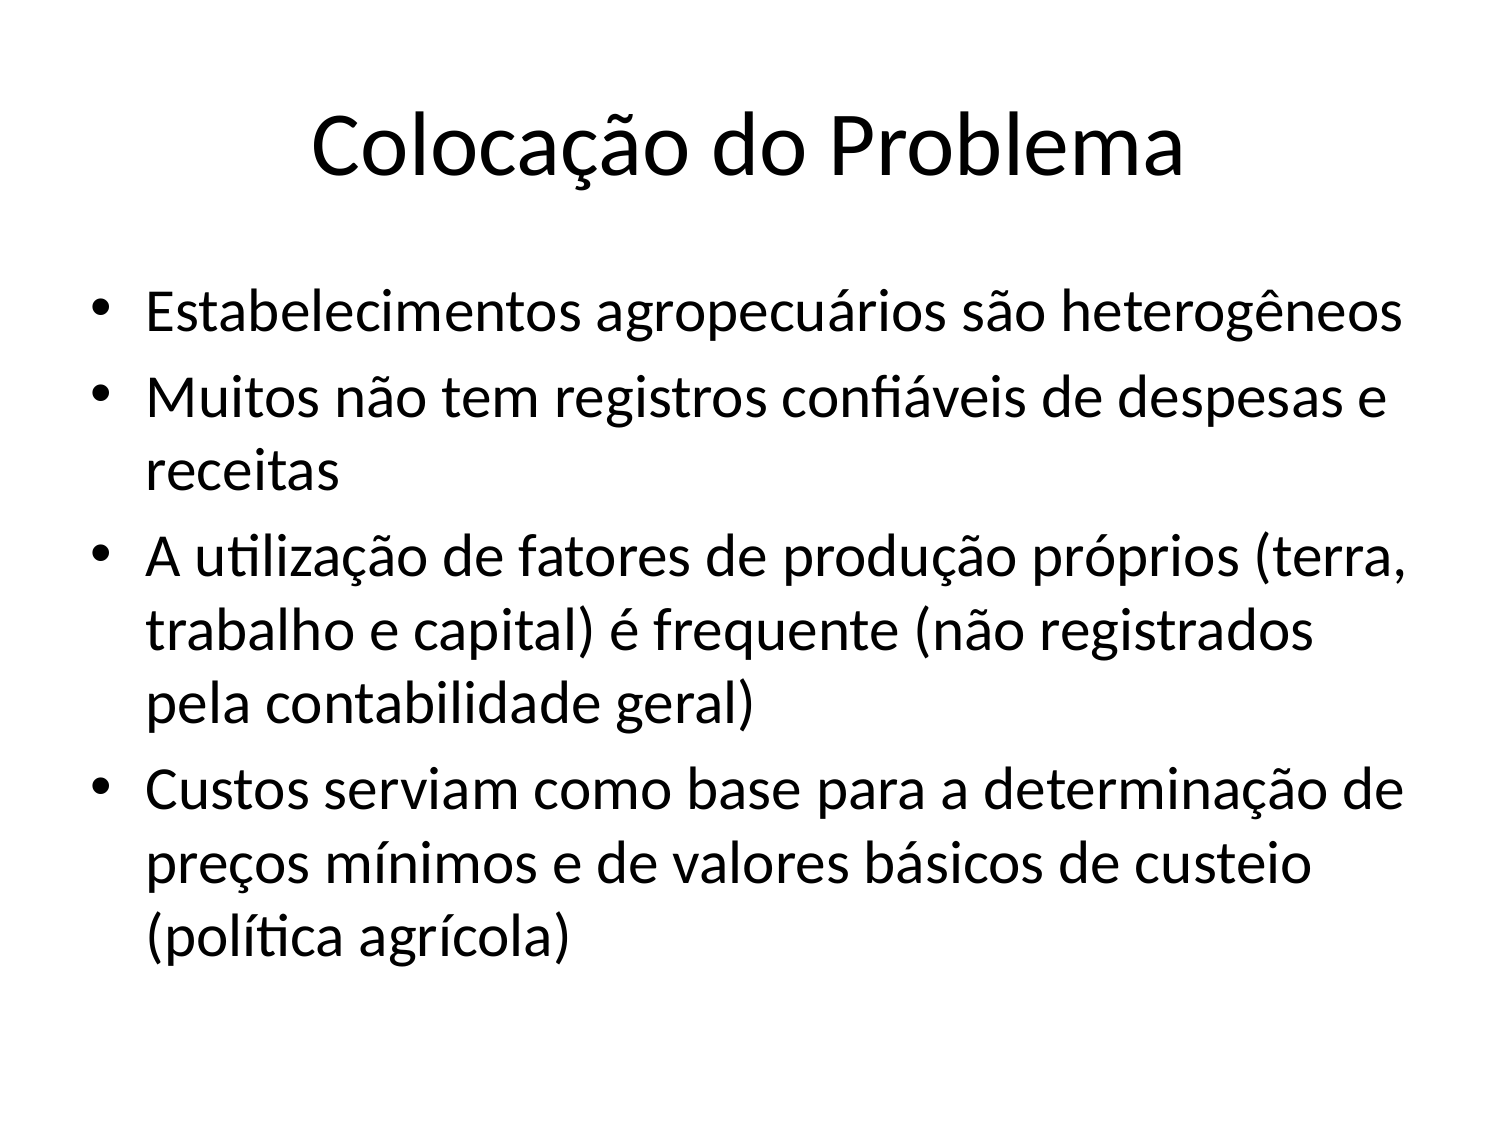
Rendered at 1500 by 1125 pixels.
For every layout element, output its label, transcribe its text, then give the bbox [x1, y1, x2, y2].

title Colocação do Problema [75, 45, 1425, 233]
list Estabelecimentos agropecuários são heterogêneos Muitos não tem registros confiáveis de despesas e receitas A utilização de fatores de produção próprios (terra, trabalho e capital) é frequente (não registrados pela contabilidade geral) Custos serviam como base para a determinação de preços mínimos e de valores básicos de custeio (política agrícola) [75, 262, 1425, 1005]
